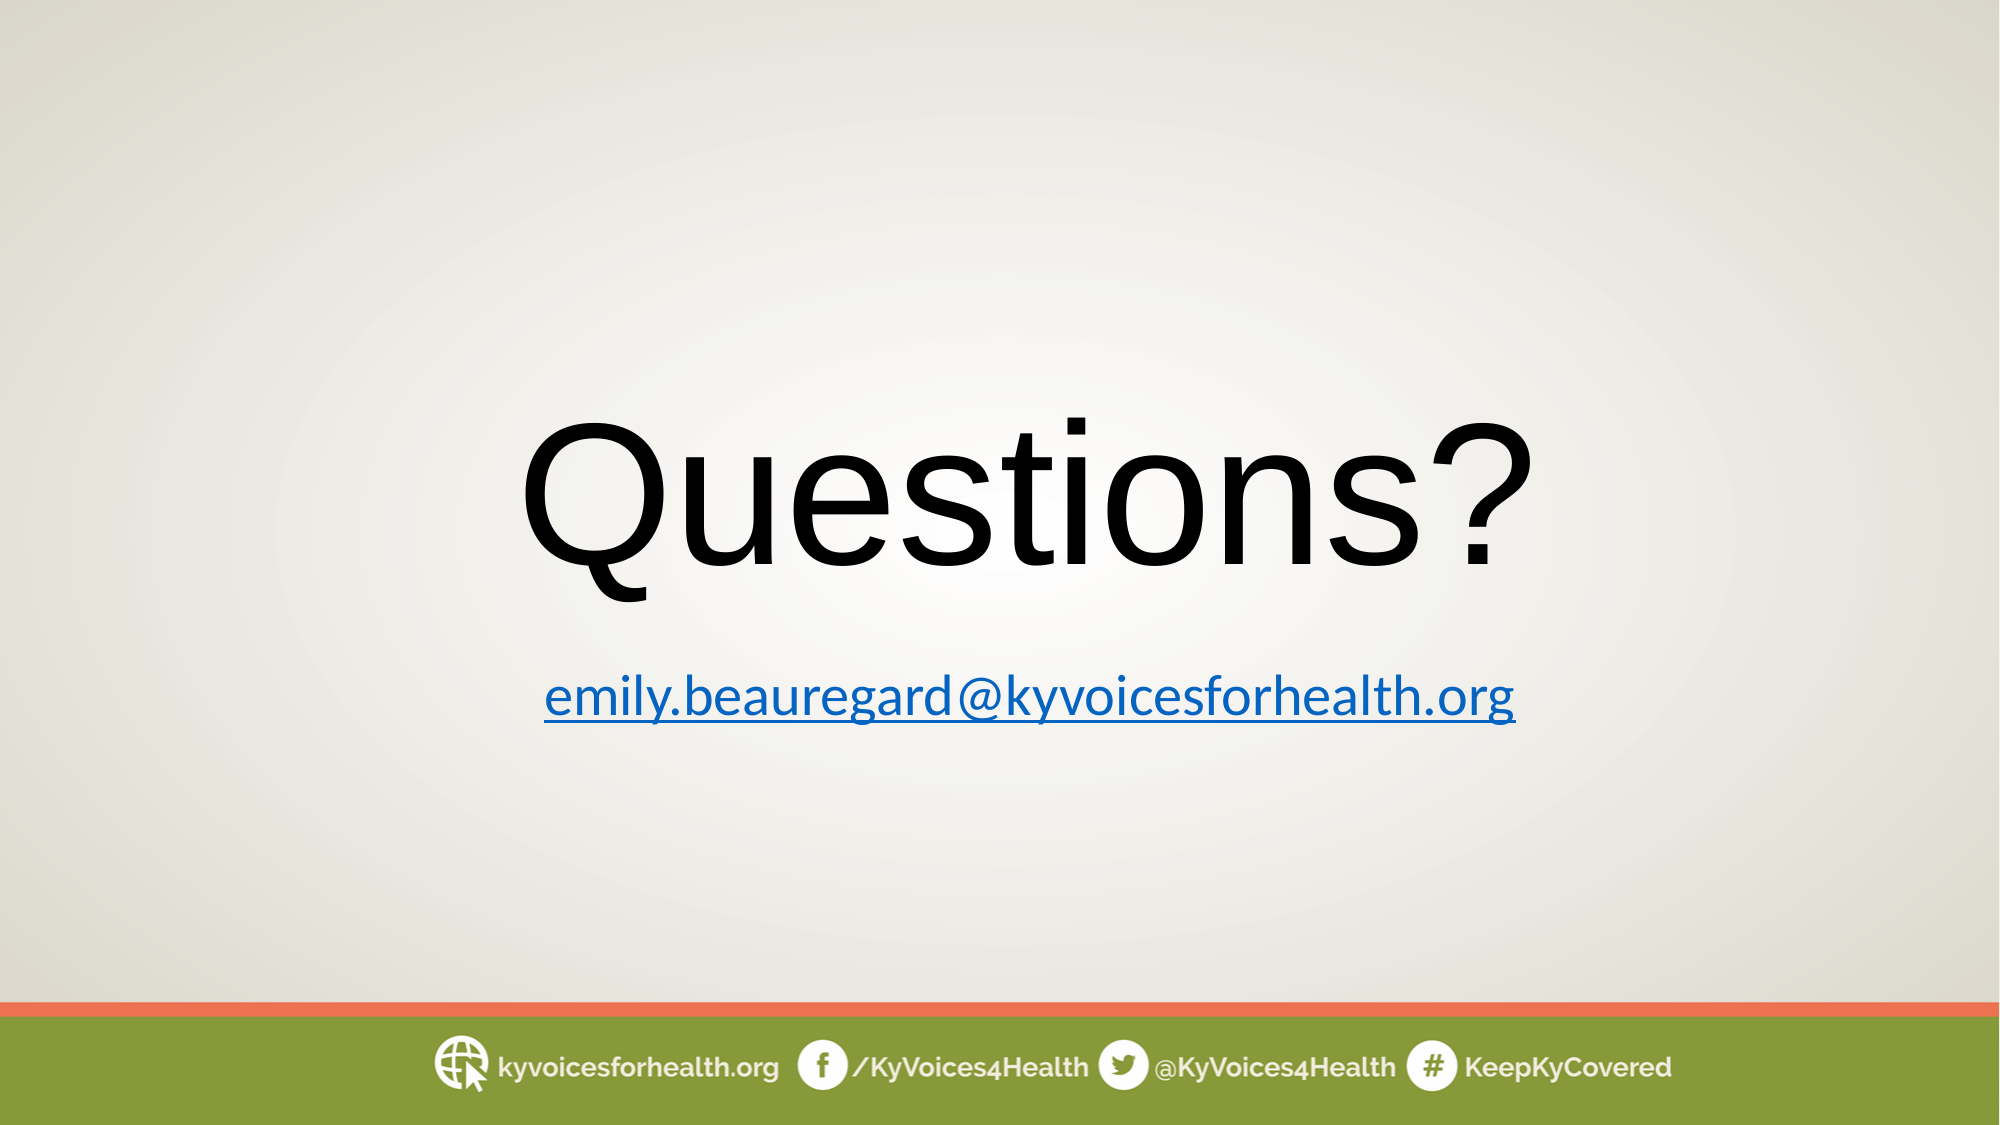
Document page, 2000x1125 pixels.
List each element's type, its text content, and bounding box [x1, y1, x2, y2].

footer Center for Health Law and Policy Innovation [682, 936, 1378, 1125]
picture [0, 0, 2000, 1125]
slide_number 14 [1454, 934, 1919, 1125]
text_box emily.beauregard@kyvoicesforhealth.org [529, 650, 1531, 735]
text_box Questions? [514, 362, 1546, 605]
